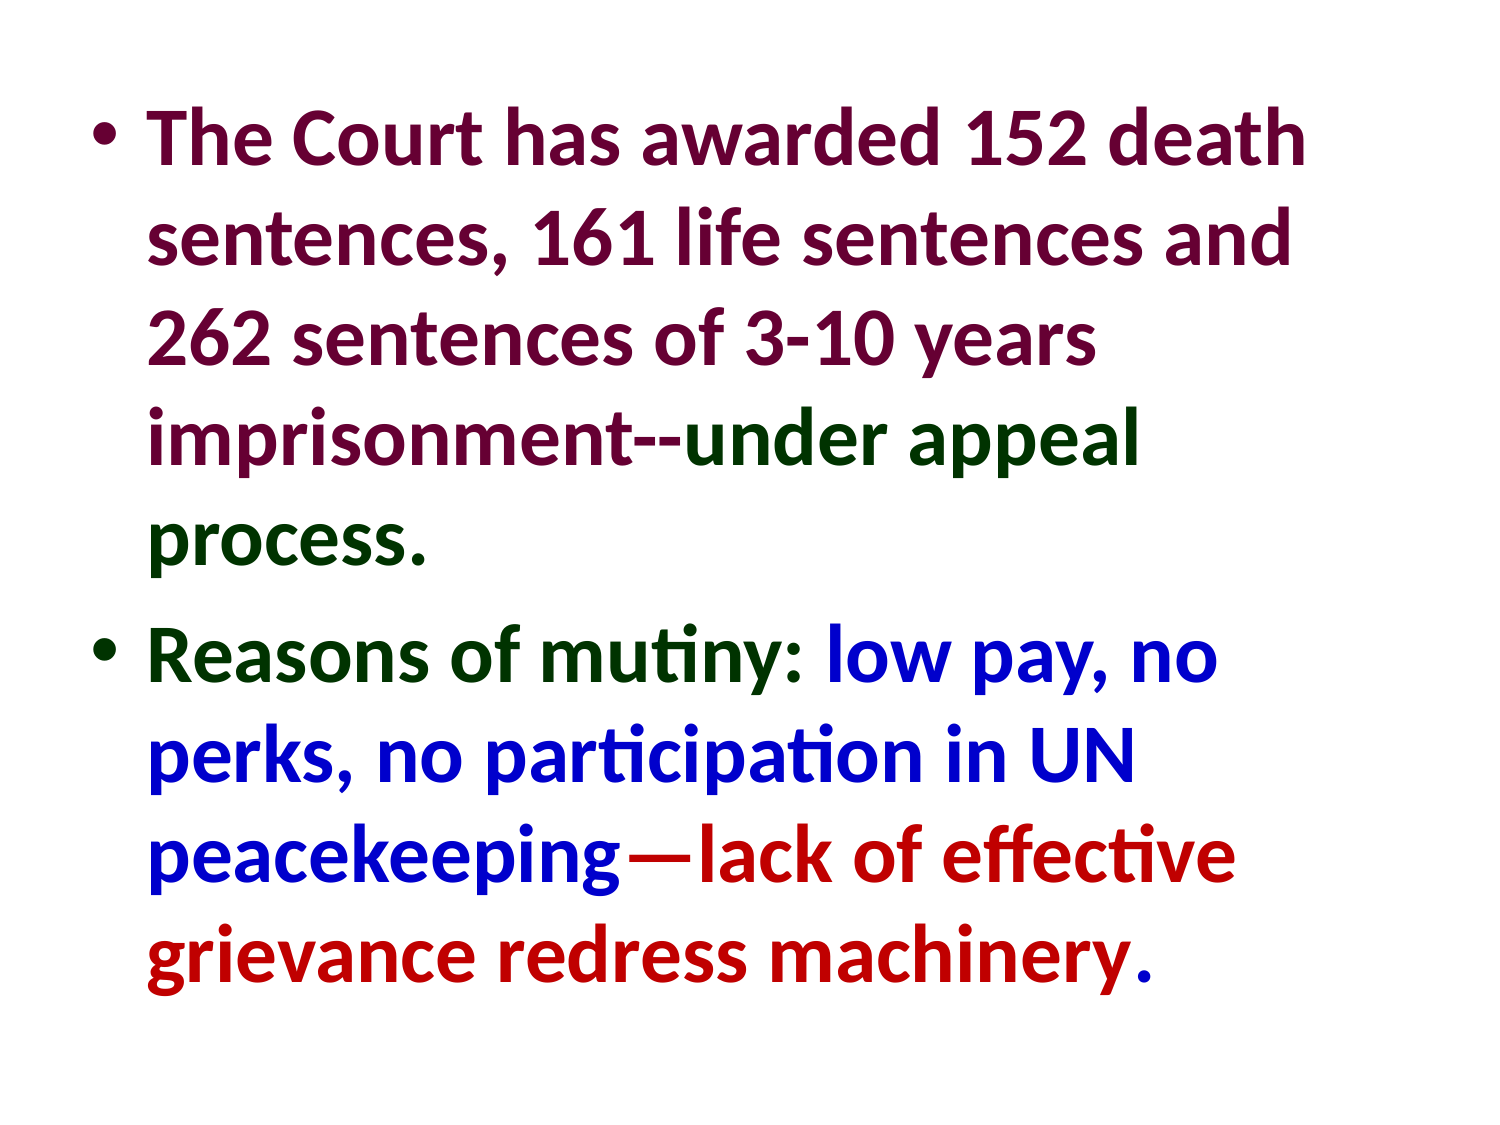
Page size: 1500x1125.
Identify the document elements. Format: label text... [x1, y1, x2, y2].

list The Court has awarded 152 death sentences, 161 life sentences and 262 sentences of 3-10 years imprisonment--under appeal process. Reasons of mutiny: low pay, no perks, no participation in UN peacekeeping—lack of effective grievance redress machinery. [75, 75, 1425, 1005]
